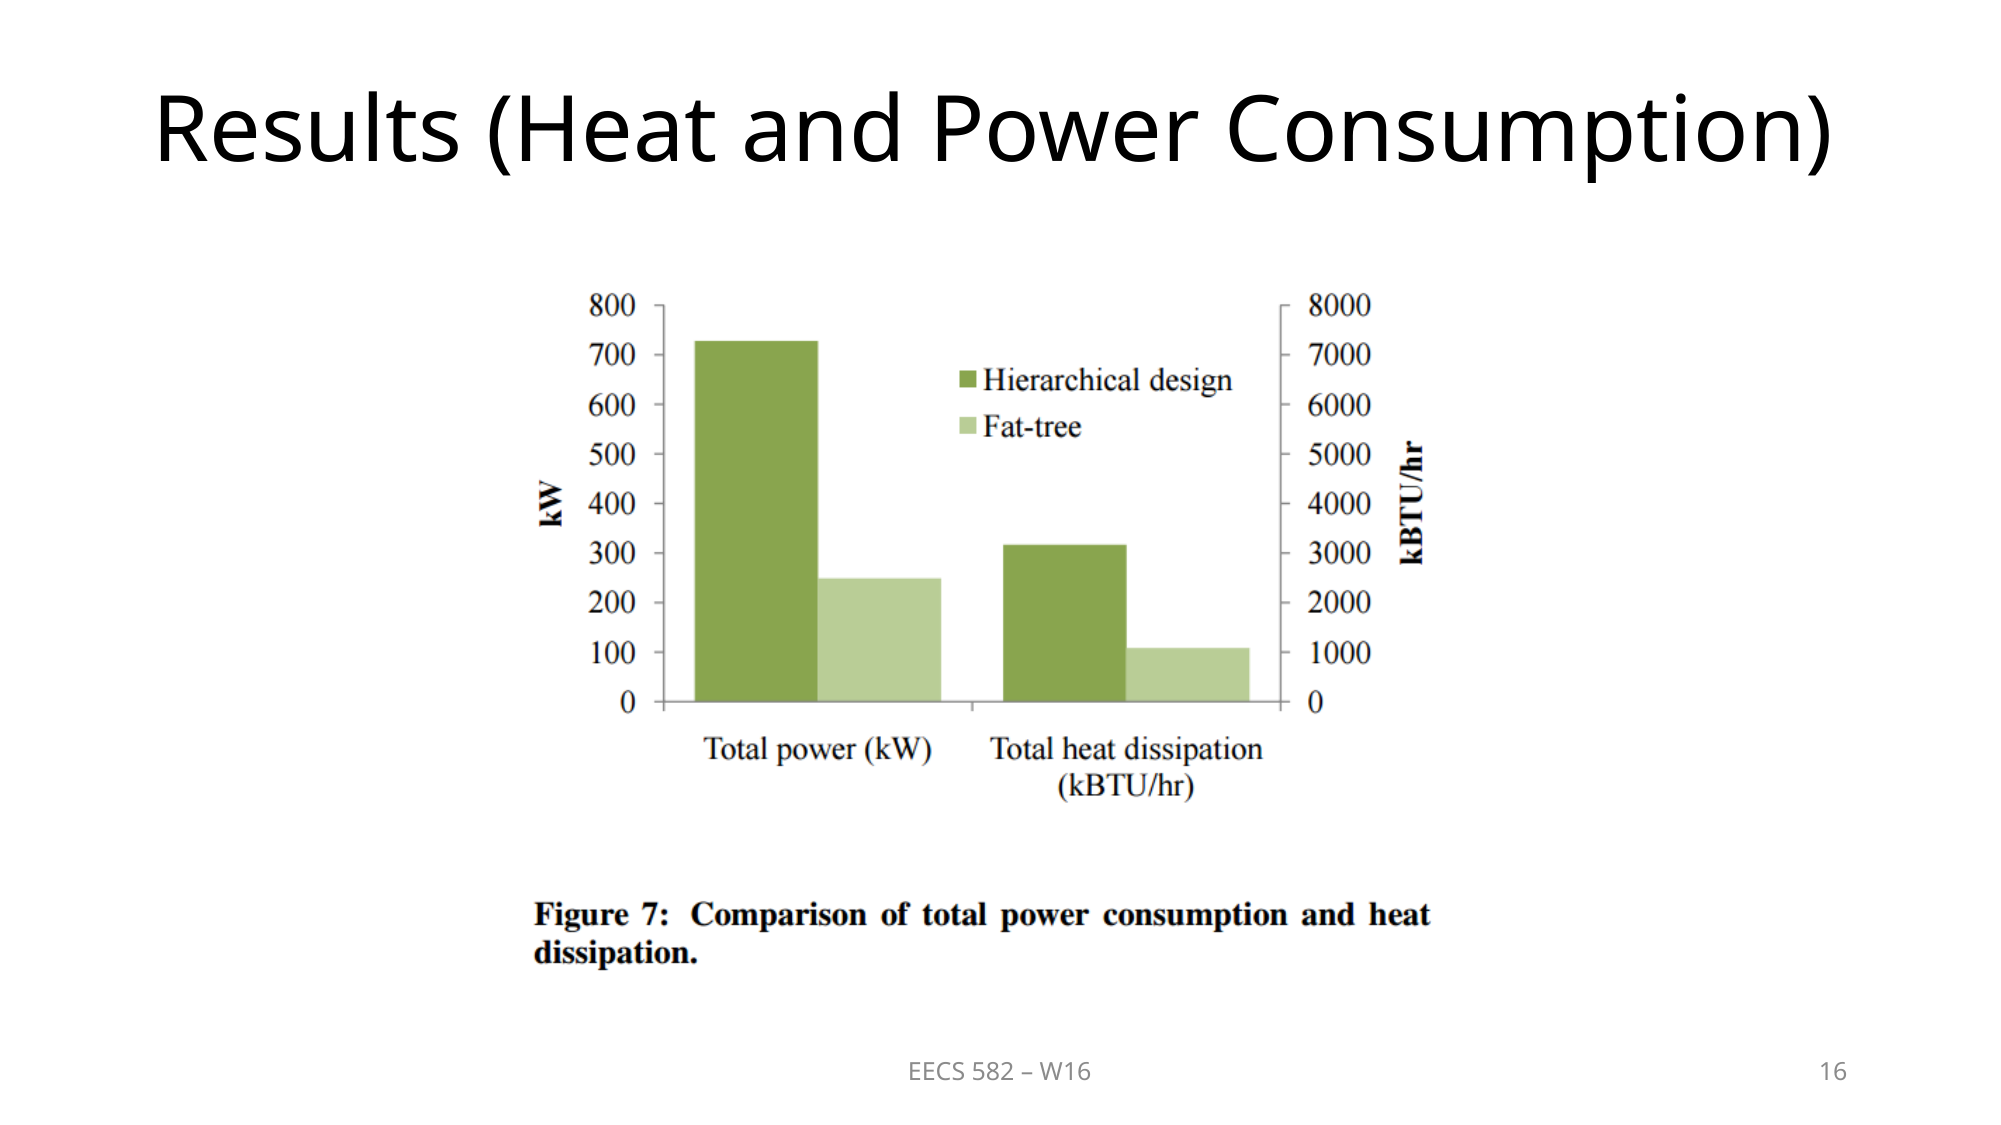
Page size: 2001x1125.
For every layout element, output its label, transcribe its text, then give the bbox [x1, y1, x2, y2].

title Results (Heat and Power Consumption) [137, 59, 1863, 204]
slide_number 16 [1412, 1042, 1863, 1103]
footer EECS 582 – W16 [662, 1042, 1338, 1103]
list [476, 275, 1480, 990]
